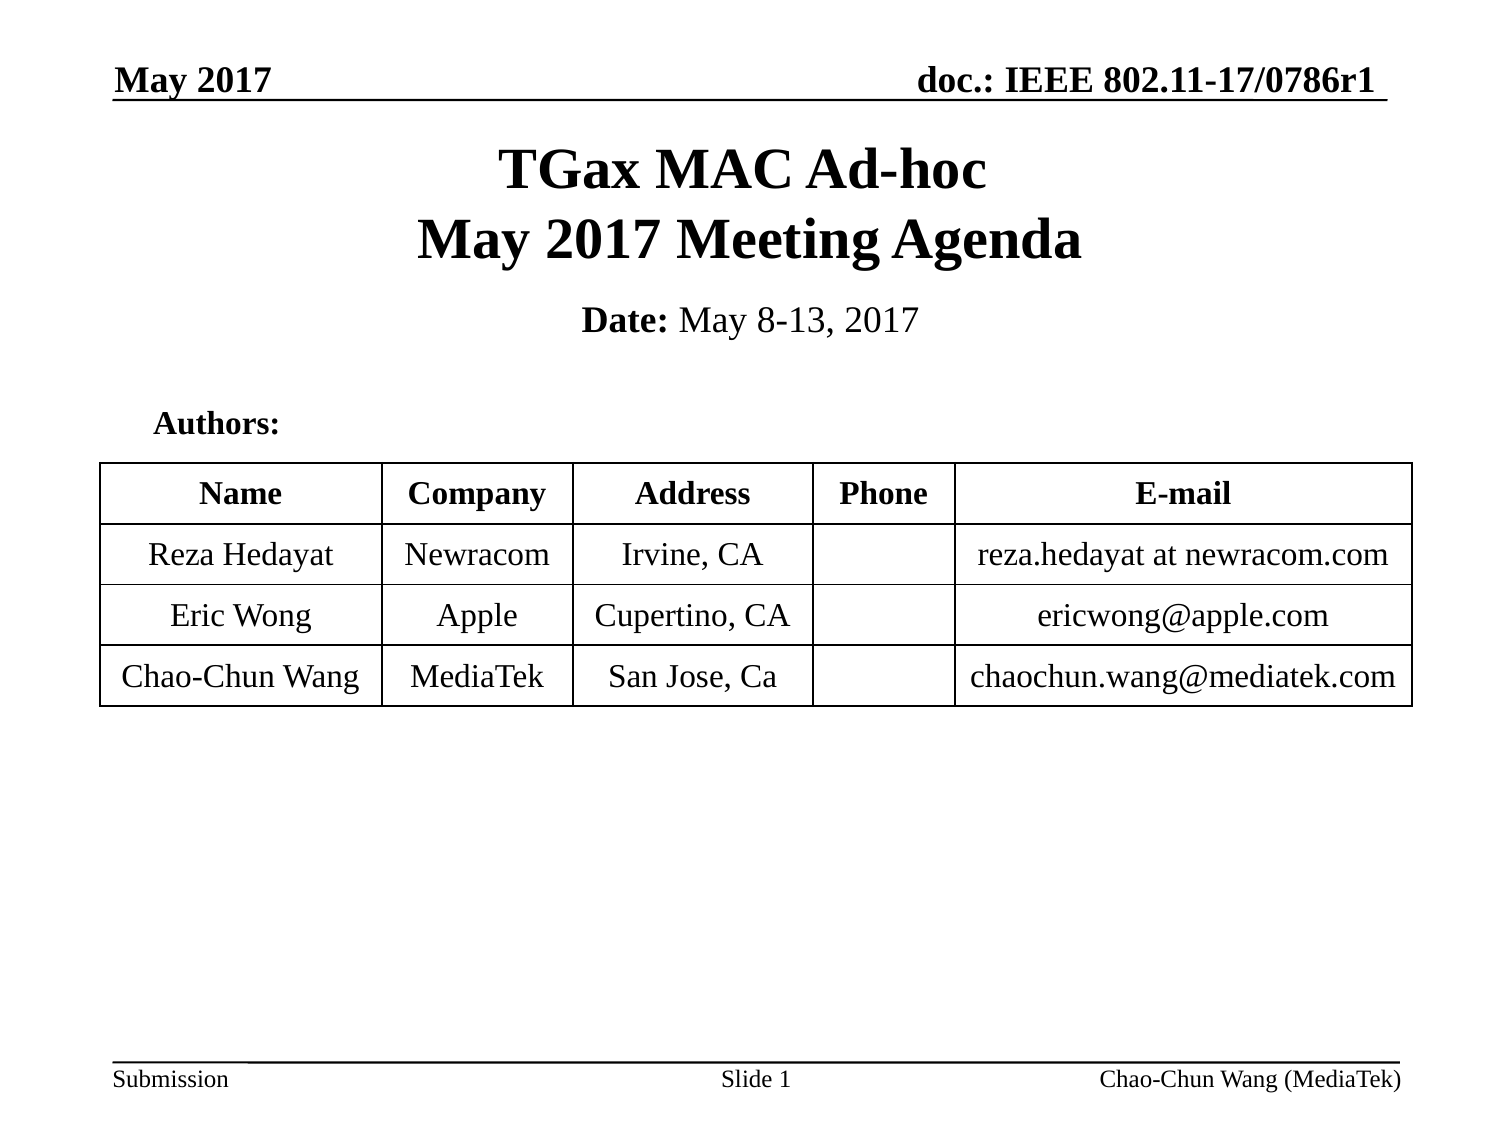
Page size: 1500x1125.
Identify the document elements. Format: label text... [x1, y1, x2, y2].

table_cell ericwong@apple.com [956, 585, 1411, 644]
table_cell Eric Wong [101, 585, 381, 644]
title TGax MAC Ad-hoc May 2017 Meeting Agenda [112, 112, 1388, 288]
table_cell [814, 585, 954, 644]
list Date: May 8-13, 2017 [114, 287, 1387, 350]
table_cell MediaTek [383, 646, 572, 705]
table_cell reza.hedayat at newracom.com [956, 525, 1411, 584]
table_cell Apple [383, 585, 572, 644]
text_box Authors: [137, 393, 376, 456]
table_cell Reza Hedayat [101, 525, 381, 584]
table_header Phone [814, 464, 954, 523]
table_header Address [574, 464, 812, 523]
table_cell [814, 525, 954, 584]
table_header Company [383, 464, 572, 523]
table_cell [814, 646, 954, 705]
footer Chao-Chun Wang (MediaTek) [1094, 1061, 1402, 1093]
table_cell Newracom [383, 525, 572, 584]
table_cell chaochun.wang@mediatek.com [956, 646, 1411, 705]
table_cell Chao-Chun Wang [101, 646, 381, 705]
table_header E-mail [956, 464, 1411, 523]
slide_number Slide 1 [712, 1061, 800, 1093]
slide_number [114, 54, 274, 101]
table_cell Irvine, CA [574, 525, 812, 584]
table_header Name [101, 464, 381, 523]
table_cell San Jose, Ca [574, 646, 812, 705]
table_cell Cupertino, CA [574, 585, 812, 644]
